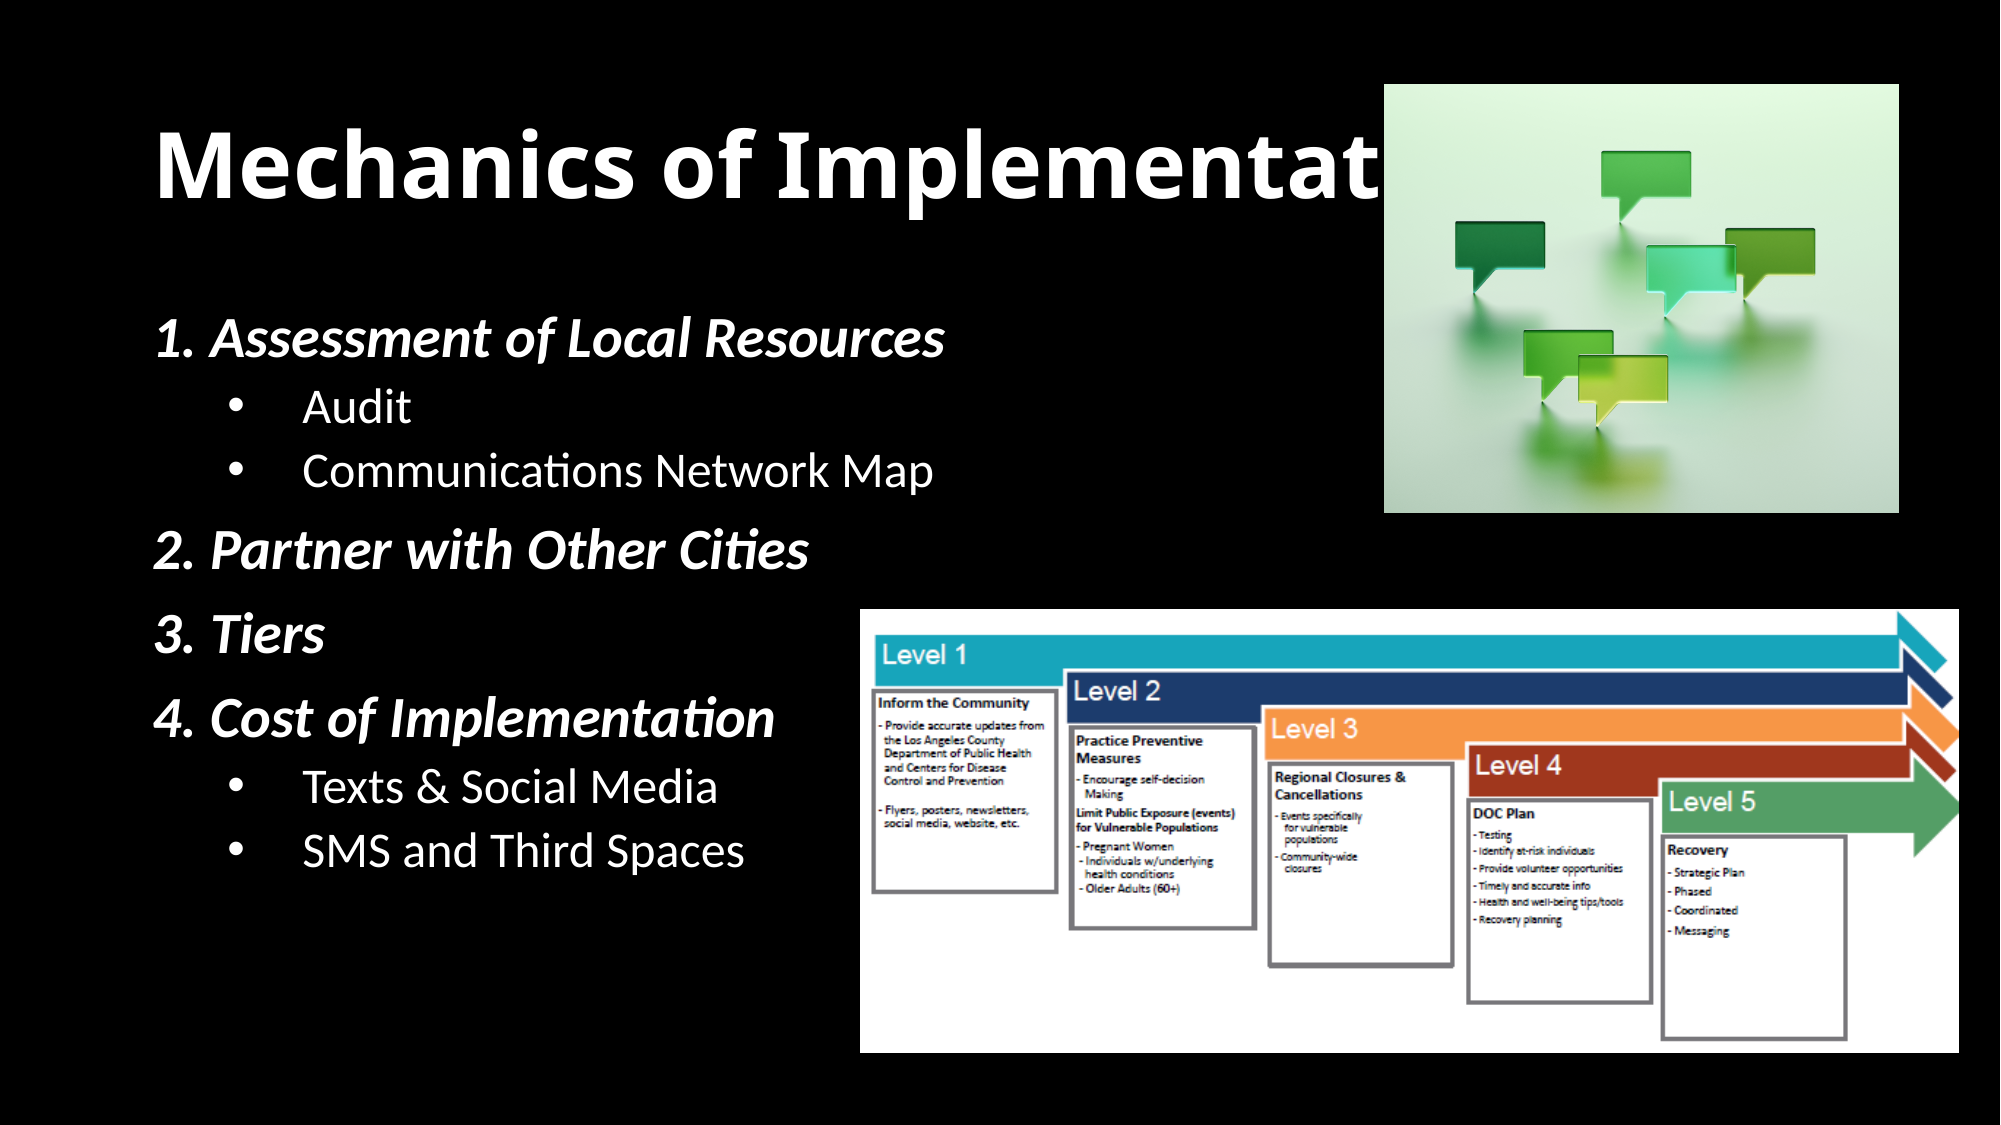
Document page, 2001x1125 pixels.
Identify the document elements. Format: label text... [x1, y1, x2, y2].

title Mechanics of Implementation [137, 59, 1863, 278]
picture [1384, 84, 1899, 513]
picture [860, 609, 1959, 1053]
list 1. Assessment of Local Resources Audit Communications Network Map 2. Partner with Other Cities 3. Tiers 4. Cost of Implementation Texts & Social Media SMS and Third Spaces [137, 299, 1863, 1014]
